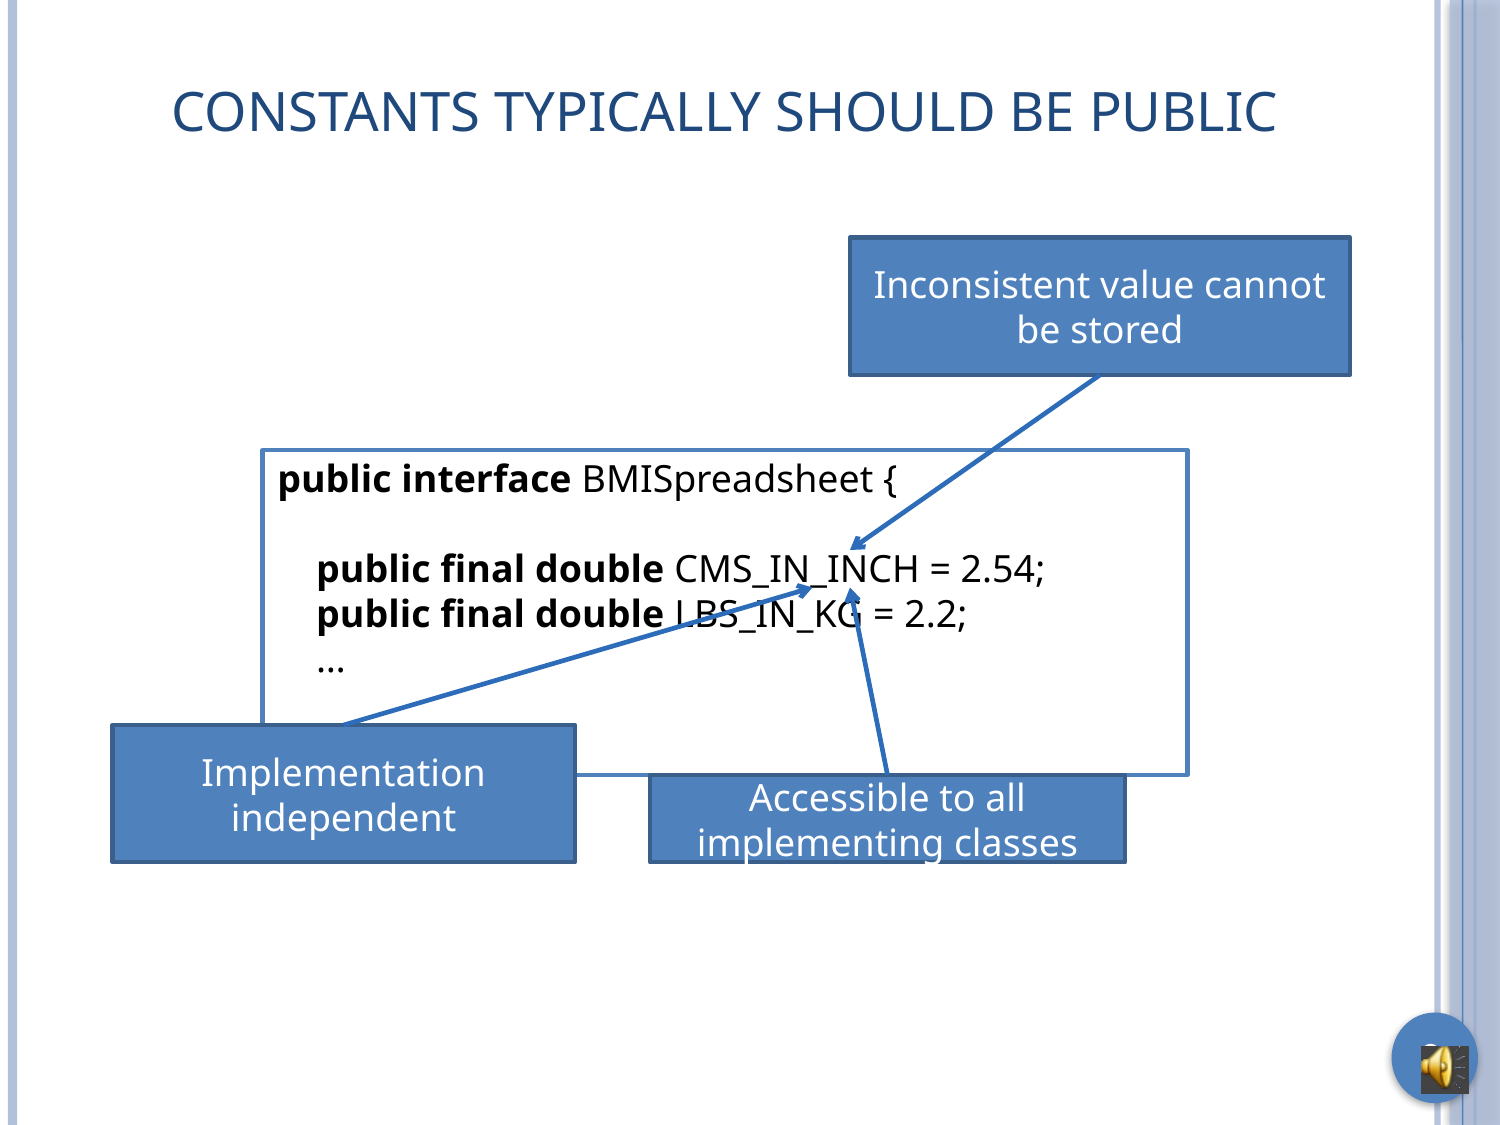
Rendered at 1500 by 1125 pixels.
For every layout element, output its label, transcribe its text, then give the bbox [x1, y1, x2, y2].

text_box public interface BMISpreadsheet { public final double CMS_IN_INCH = 2.54; public final double LBS_IN_KG = 2.2; … } [654, 448, 1190, 777]
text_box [849, 374, 1101, 551]
picture [1419, 1044, 1471, 1096]
title Constants typically should be public [75, 45, 1375, 175]
text_box Inconsistent value cannot be stored [848, 235, 1352, 377]
text_box Accessible to all implementing classes [654, 773, 1127, 864]
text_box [774, 661, 963, 701]
text_box public interface BMISpreadsheet { public final double CMS_IN_INCH = 2.54; public final double LBS_IN_KG = 2.2; … } [260, 448, 502, 723]
text_box Implementation independent [110, 723, 502, 864]
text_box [508, 421, 648, 892]
